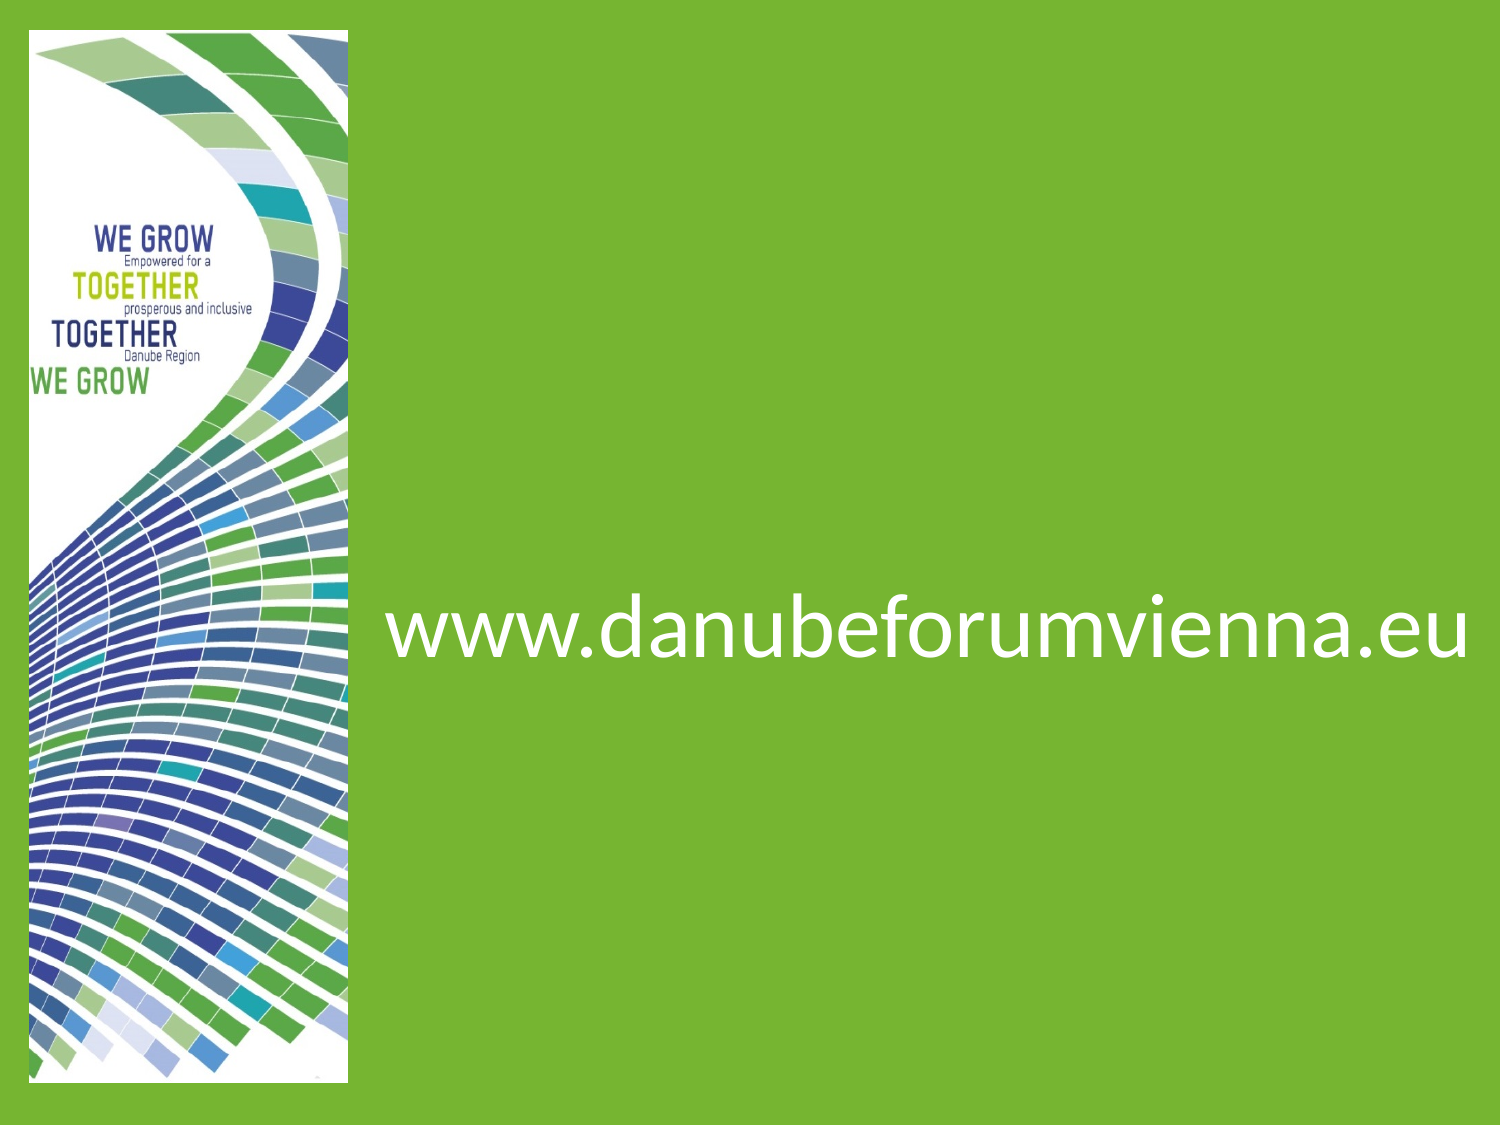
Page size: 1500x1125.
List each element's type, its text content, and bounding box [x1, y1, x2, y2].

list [29, 30, 349, 1083]
title www.danubeforumvienna.eu [353, 527, 1500, 715]
